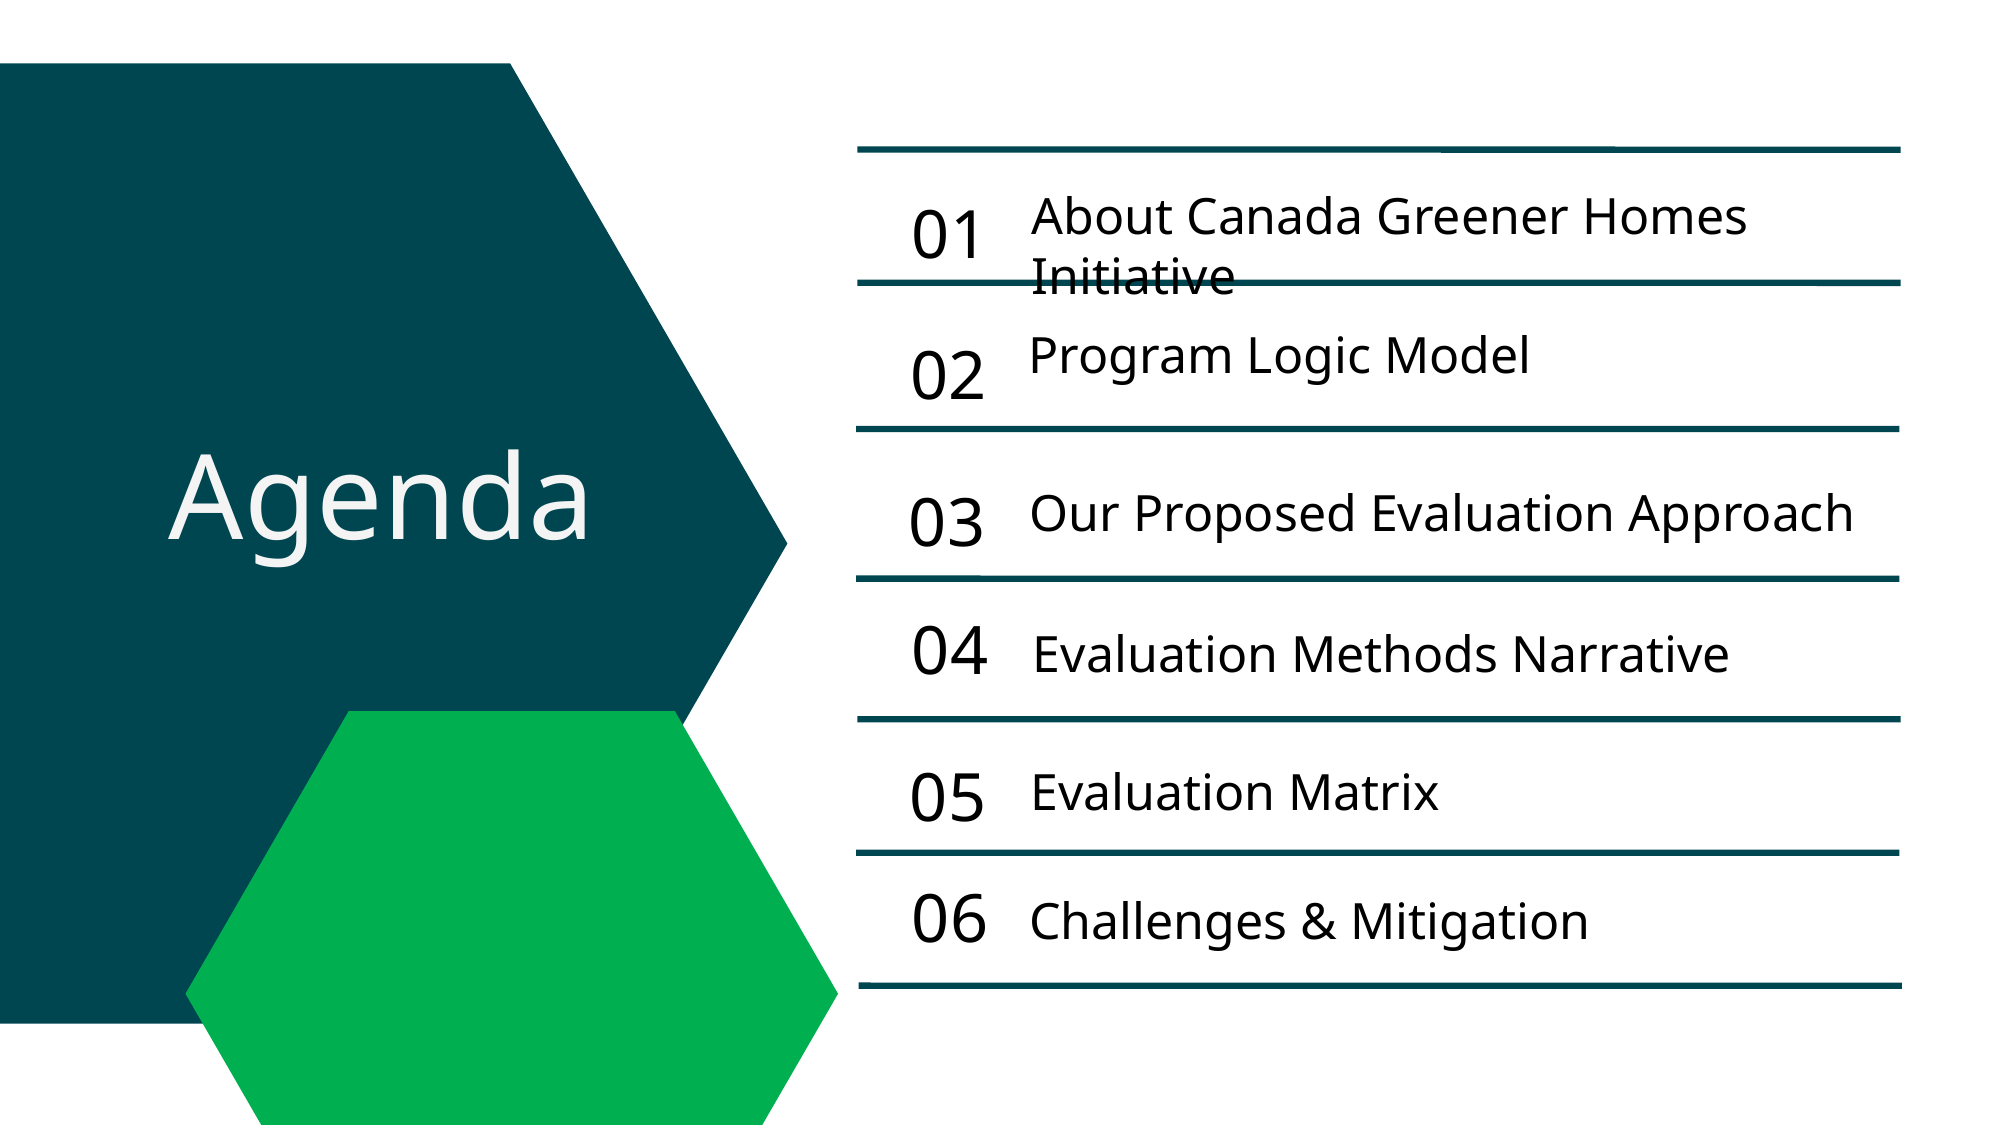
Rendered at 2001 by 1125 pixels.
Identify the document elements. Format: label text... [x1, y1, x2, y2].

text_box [185, 711, 839, 1125]
text_box 05 [864, 716, 1032, 835]
text_box About Canada Greener Homes Initiative [1031, 184, 1915, 305]
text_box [0, 63, 788, 1024]
text_box 02 [865, 294, 1033, 414]
text_box Evaluation Methods Narrative [1034, 585, 1902, 683]
text_box Program Logic Model [1033, 323, 1913, 384]
text_box 01 [866, 153, 1034, 273]
text_box Evaluation Matrix [1032, 723, 1901, 821]
text_box Our Proposed Evaluation Approach [1031, 444, 1900, 542]
text_box 04 [866, 568, 1034, 688]
text_box Challenges & Mitigation [1034, 852, 1913, 951]
text_box 06 [866, 837, 1034, 956]
text_box 03 [863, 441, 1031, 560]
